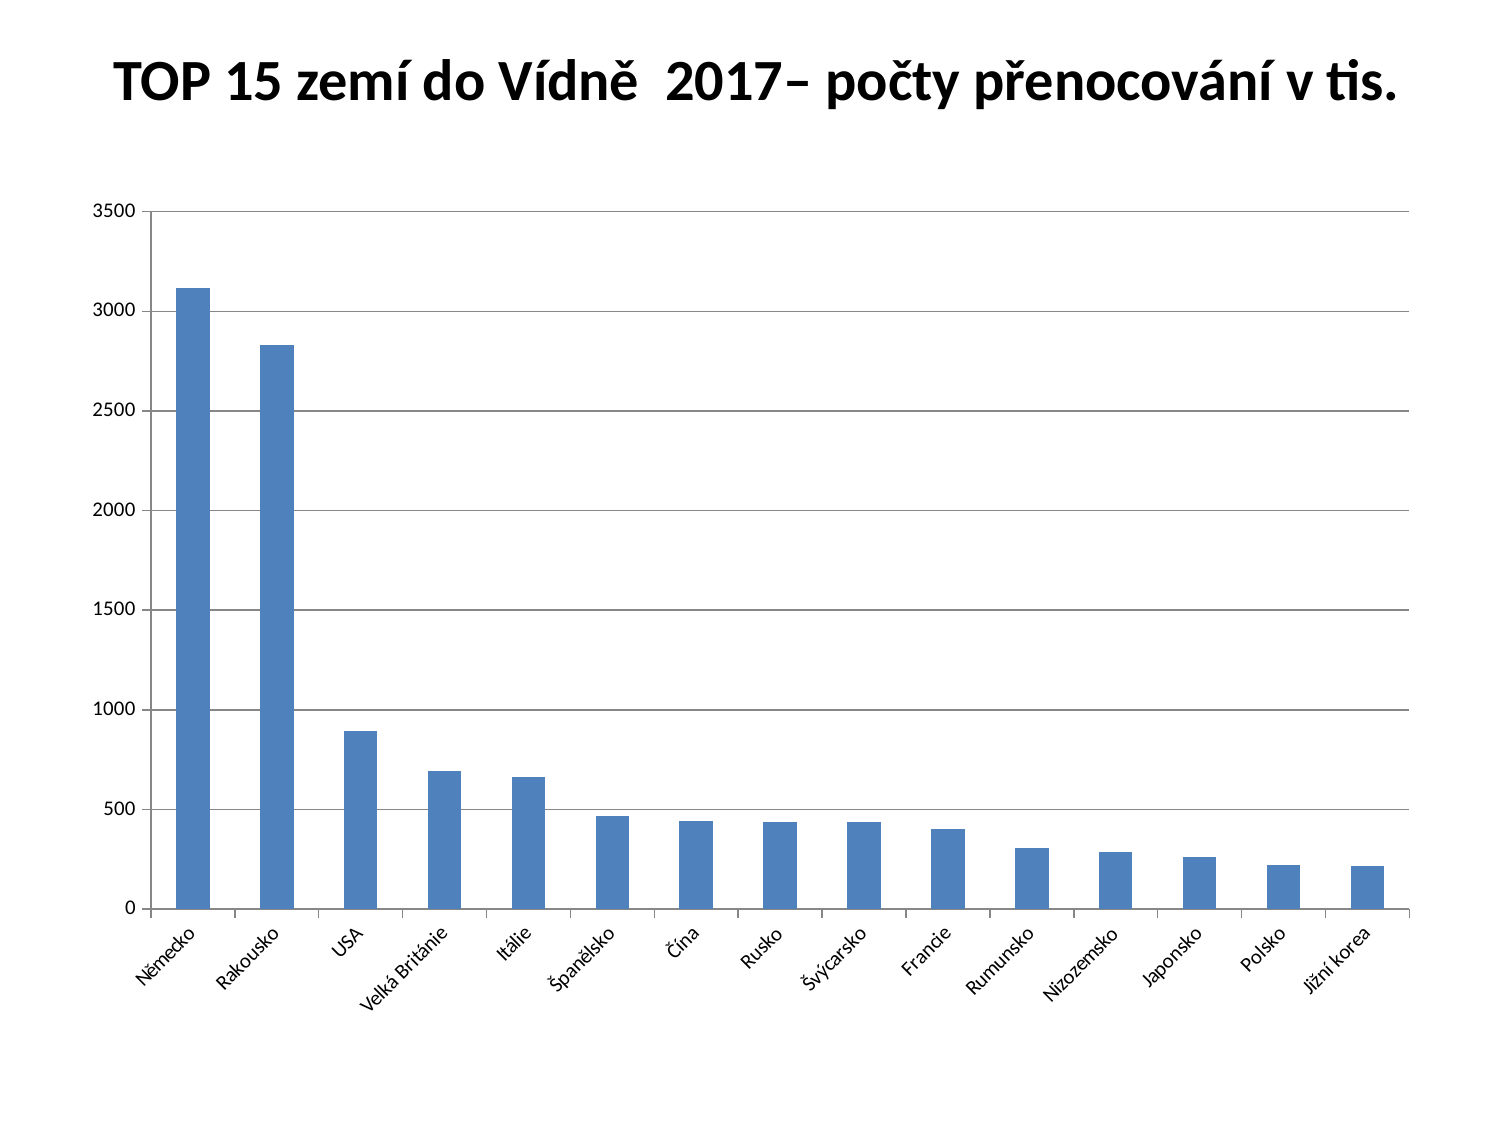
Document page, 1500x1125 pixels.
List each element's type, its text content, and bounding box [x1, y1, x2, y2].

chart [64, 184, 1438, 1036]
title TOP 15 zemí do Vídně 2017– počty přenocování v tis. [88, 0, 1439, 172]
